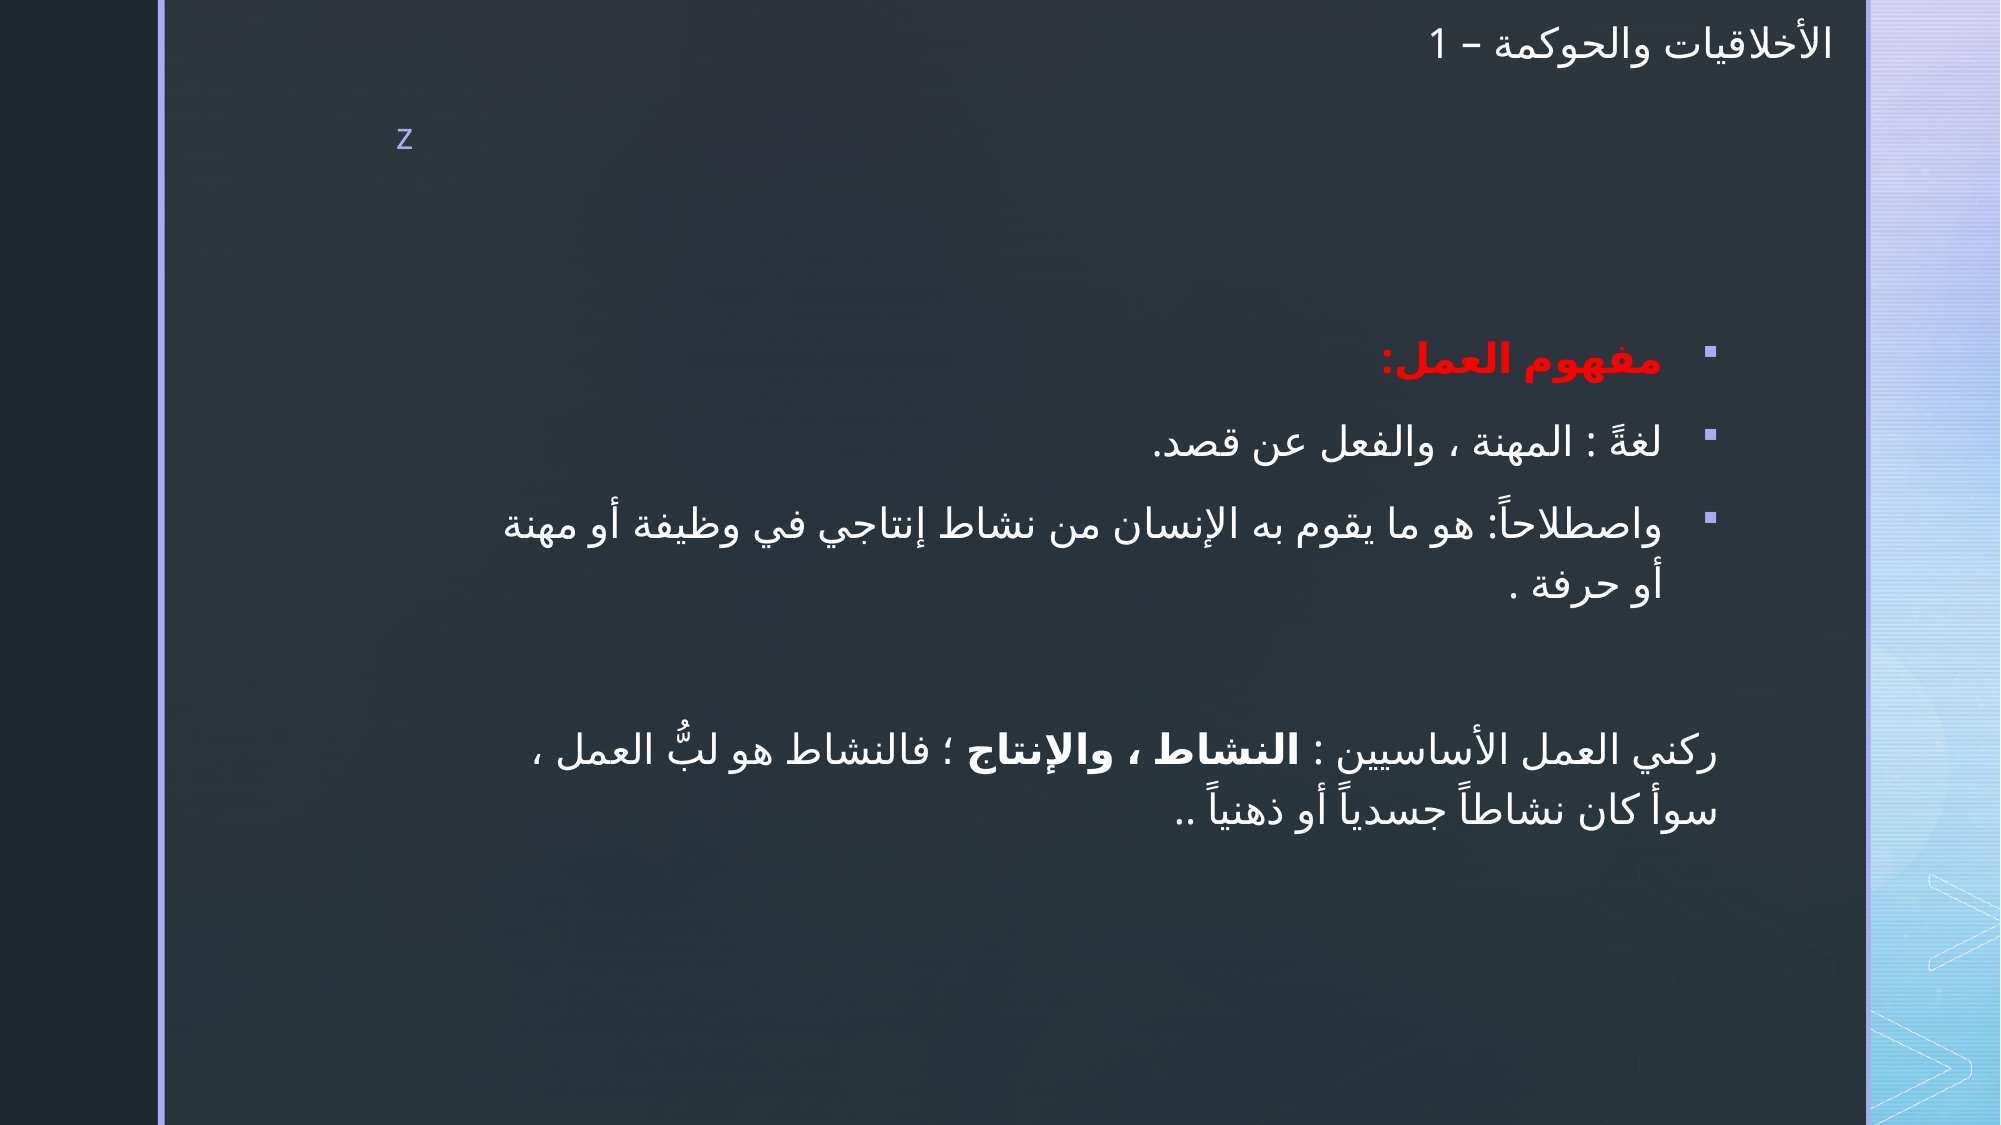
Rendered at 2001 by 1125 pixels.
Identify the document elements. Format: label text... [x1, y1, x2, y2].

title الأخلاقيات والحوكمة – 1 [554, 15, 1861, 192]
list مفهوم العمل: لغةً : المهنة ، والفعل عن قصد. واصطلاحاً: هو ما يقوم به الإنسان من نشاط إنتاجي في وظيفة أو مهنة أو حرفة . ركني العمل الأساسيين : النشاط ، والإنتاج ؛ فالنشاط هو لبُّ العمل ، سوأ كان نشاطاً جسدياً أو ذهنياً .. [456, 290, 1736, 947]
picture [1871, 0, 2001, 1125]
